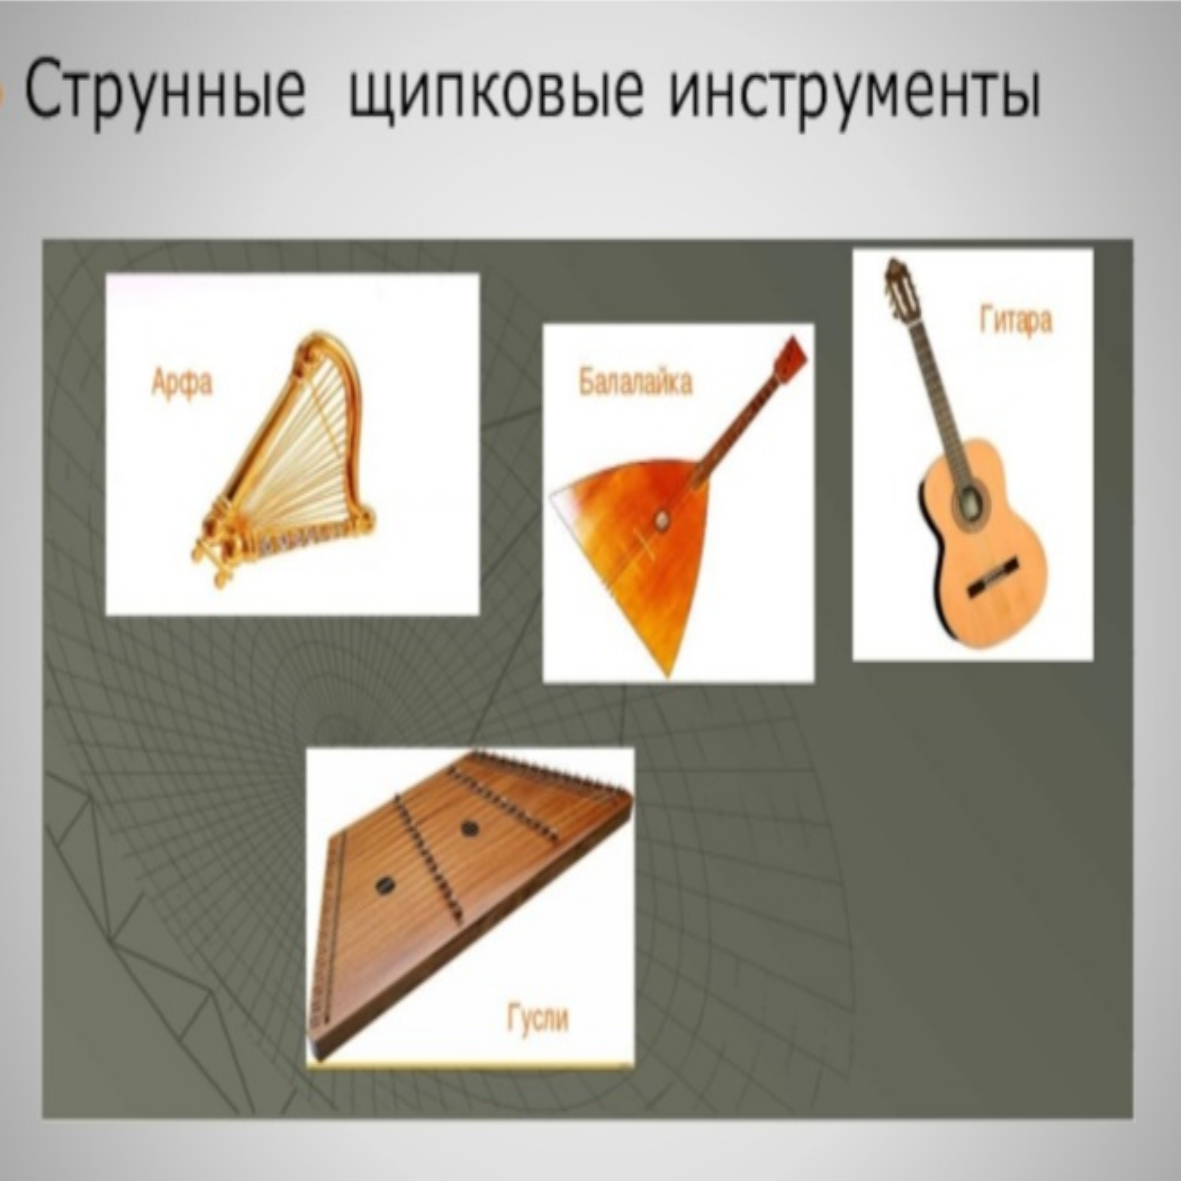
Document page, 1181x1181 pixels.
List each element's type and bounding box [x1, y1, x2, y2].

list [0, 0, 1181, 1181]
